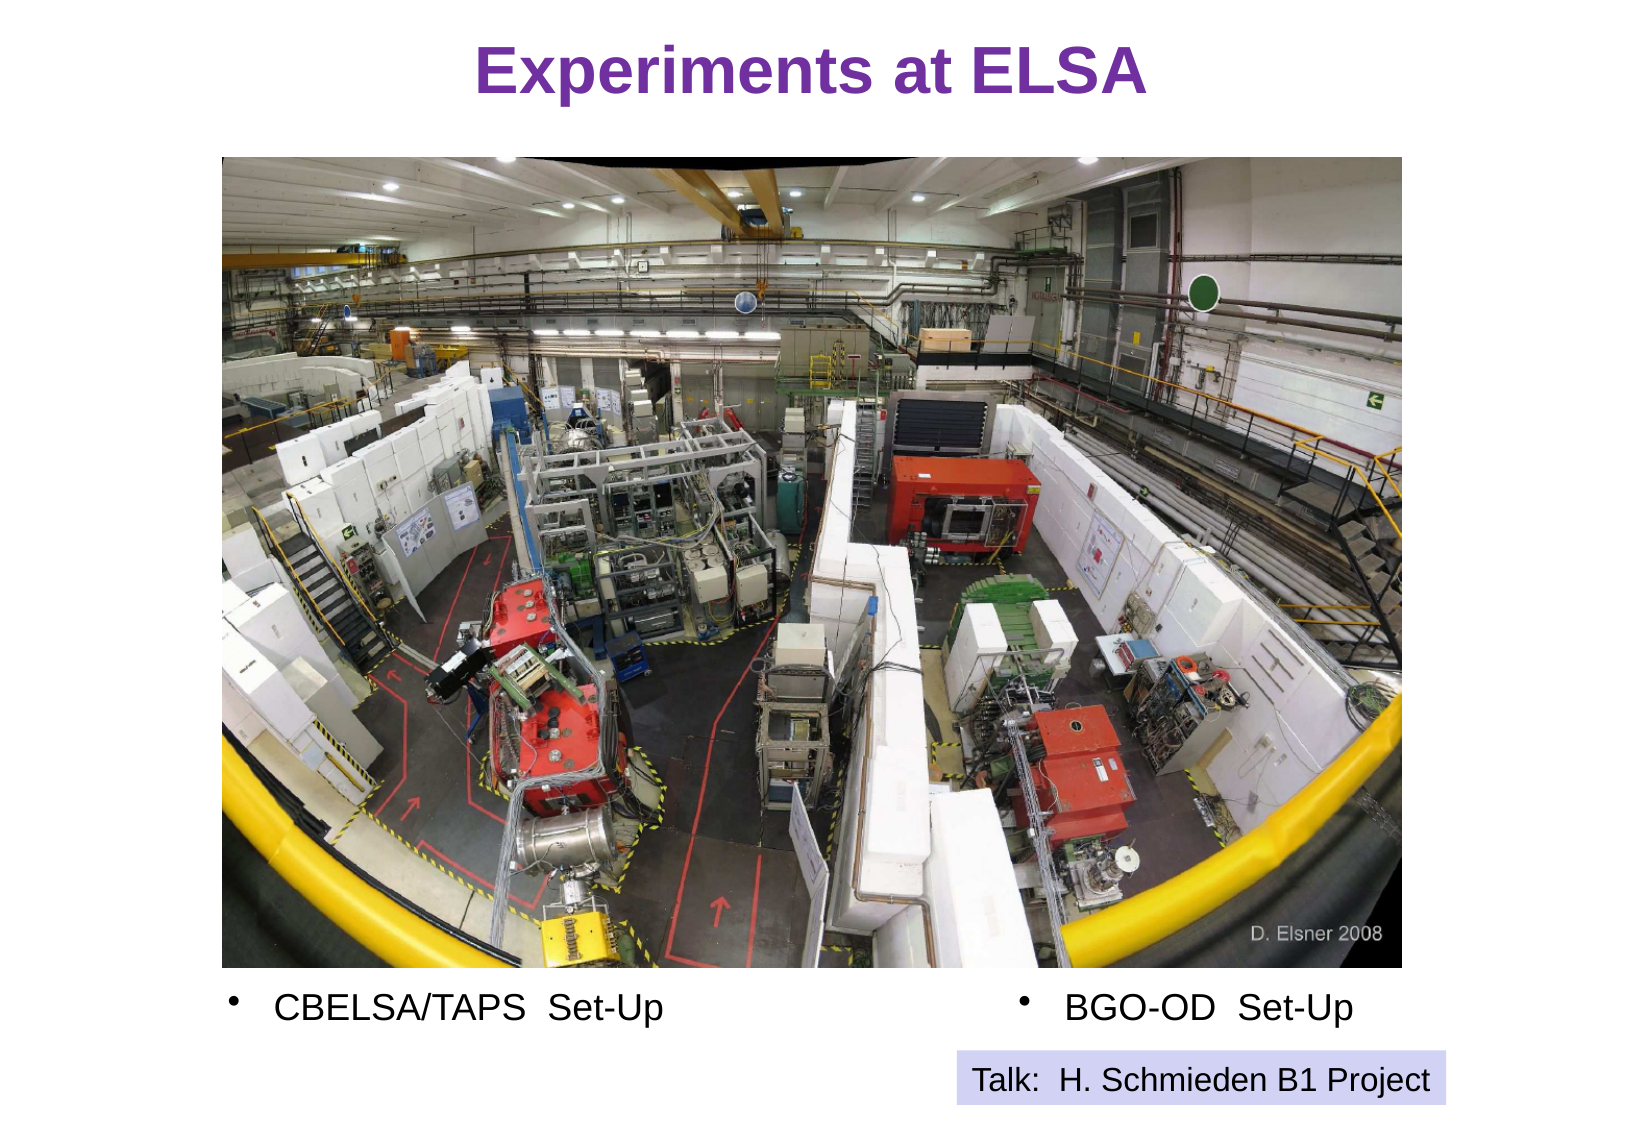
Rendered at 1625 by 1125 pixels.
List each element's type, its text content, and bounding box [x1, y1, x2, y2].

text_box CBELSA/TAPS Set-Up [212, 976, 680, 1036]
text_box BGO-OD Set-Up [1003, 976, 1369, 1036]
text_box Talk: H. Schmieden B1 Project [956, 1050, 1447, 1105]
picture [222, 156, 1402, 968]
text_box Experiments at ELSA [0, 19, 1625, 114]
